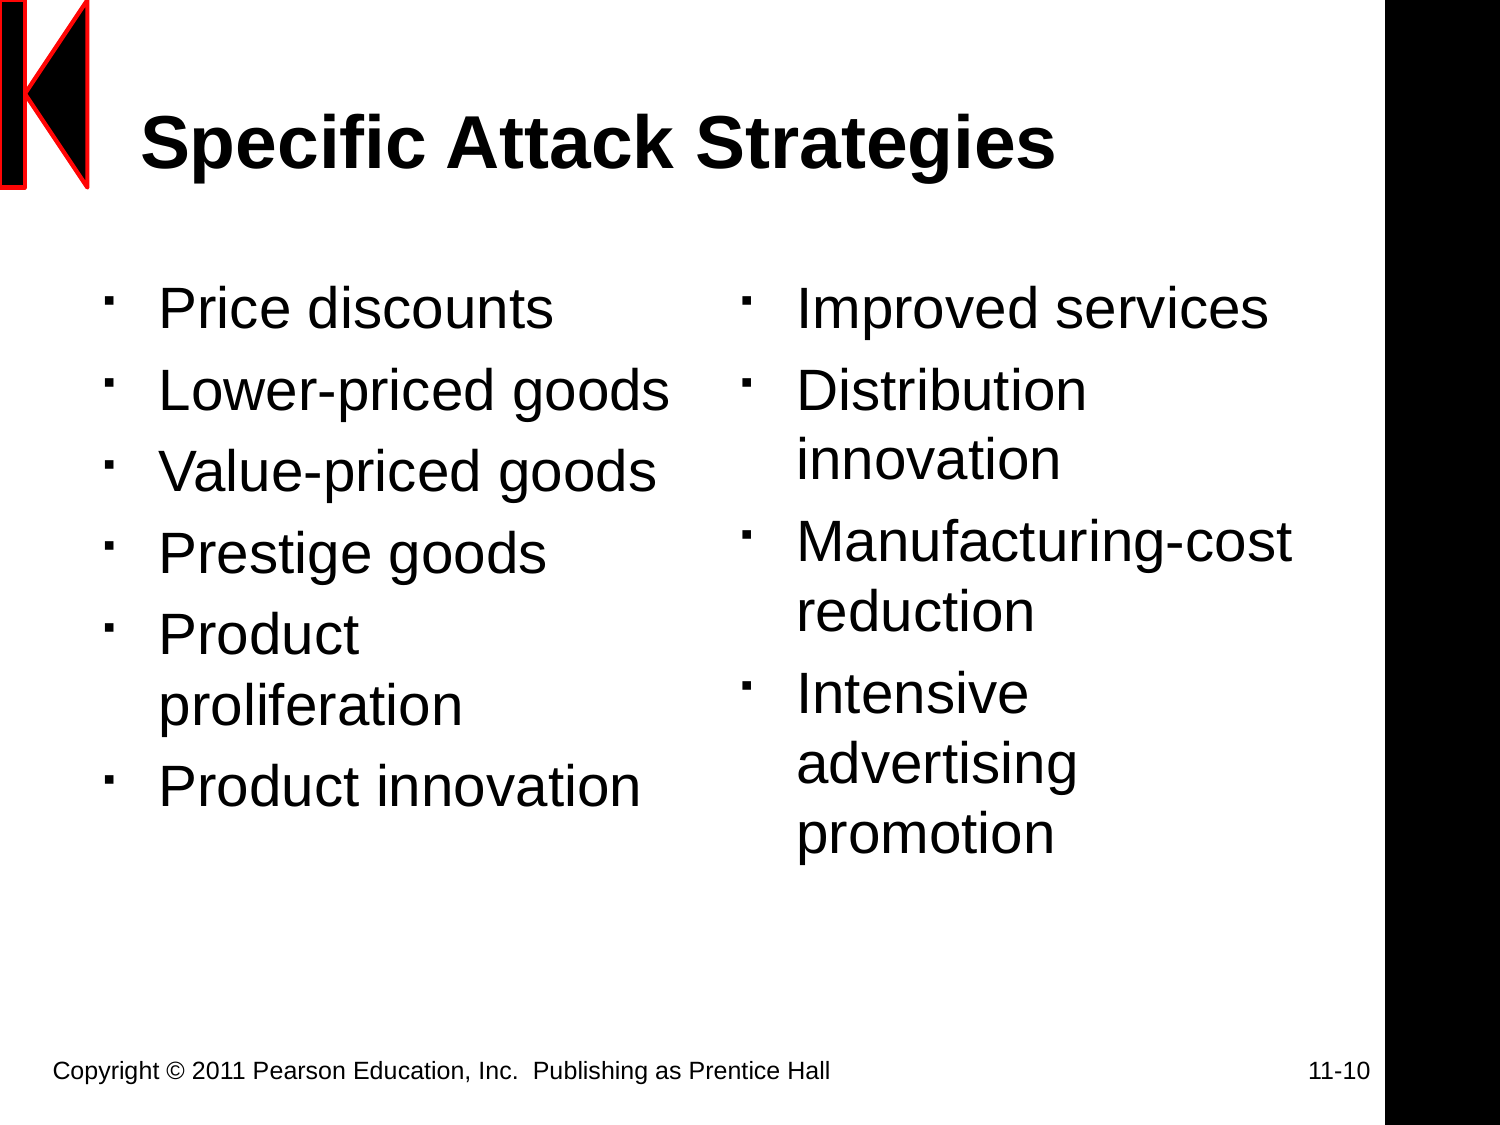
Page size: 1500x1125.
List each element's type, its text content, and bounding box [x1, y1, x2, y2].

title Specific Attack Strategies [125, 45, 1388, 233]
list Price discounts Lower-priced goods Value-priced goods Prestige goods Product proliferation Product innovation [87, 262, 688, 1013]
footer Copyright © 2011 Pearson Education, Inc. Publishing as Prentice Hall 11-10 [37, 1046, 1451, 1125]
list Improved services Distribution innovation Manufacturing-cost reduction Intensive advertising promotion [725, 262, 1325, 1013]
